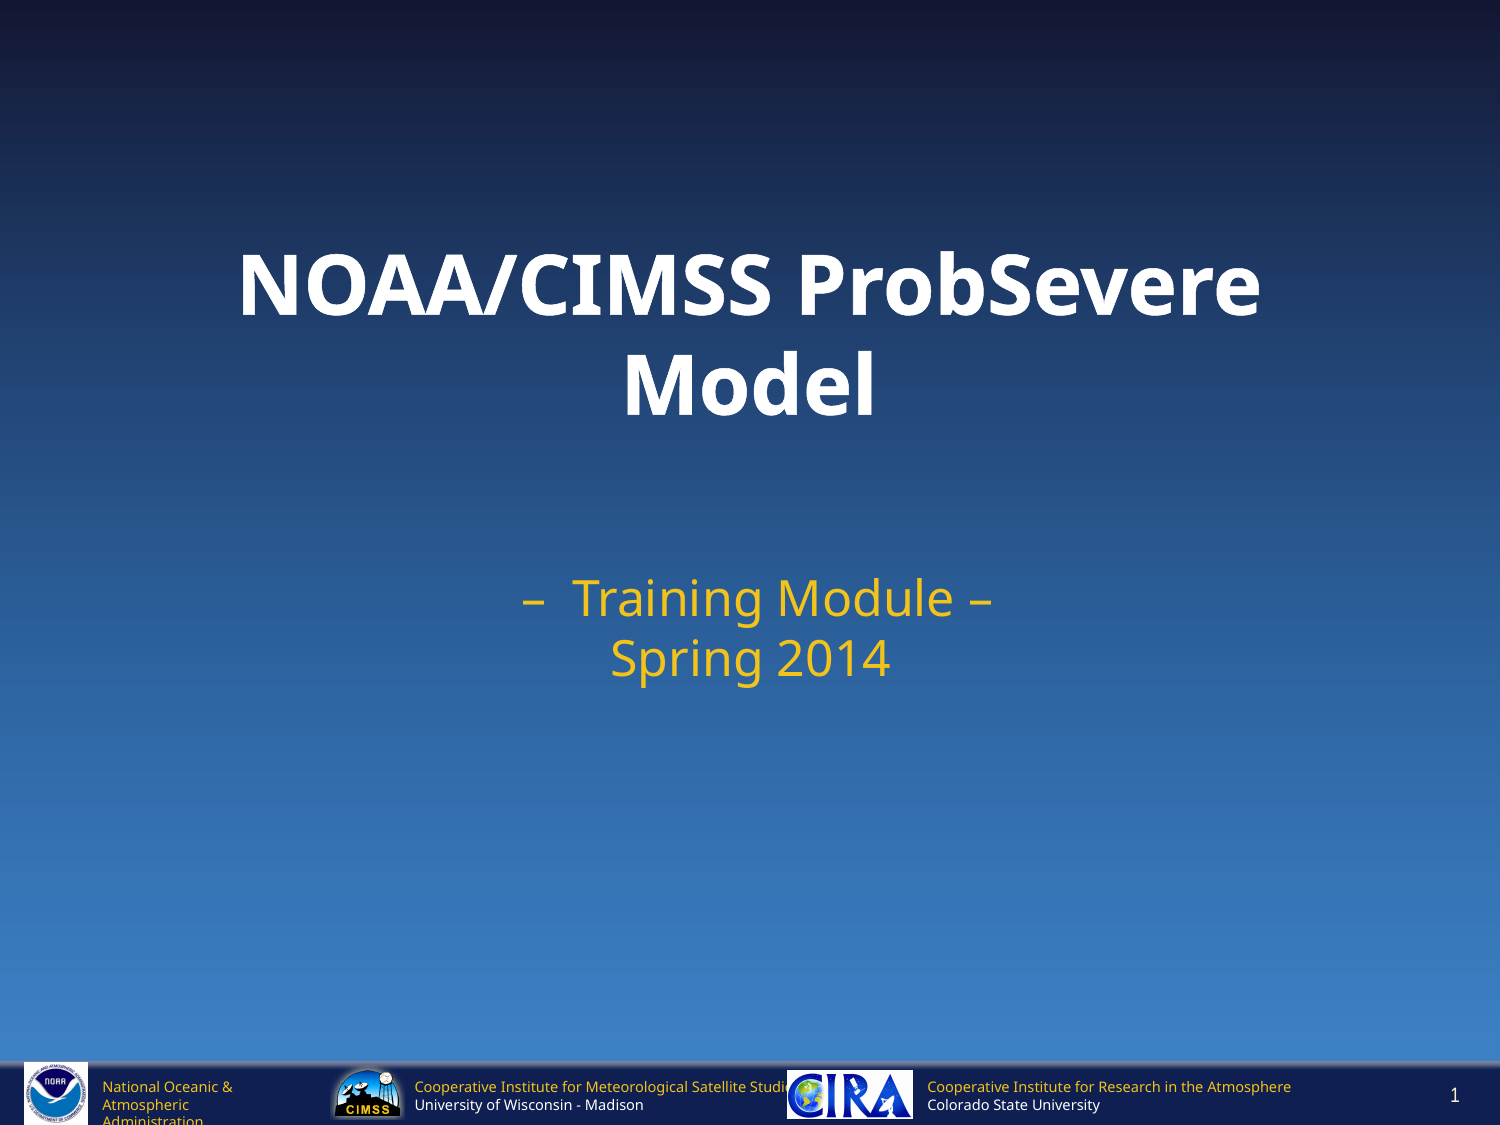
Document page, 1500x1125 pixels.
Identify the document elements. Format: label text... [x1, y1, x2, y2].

picture [24, 1062, 88, 1125]
title NOAA/CIMSS ProbSevere Model [112, 212, 1388, 450]
picture [787, 1070, 913, 1119]
subtitle – Training Module – Spring 2014 [112, 558, 1388, 695]
picture [330, 1065, 405, 1120]
slide_number 1 [1400, 1074, 1475, 1113]
